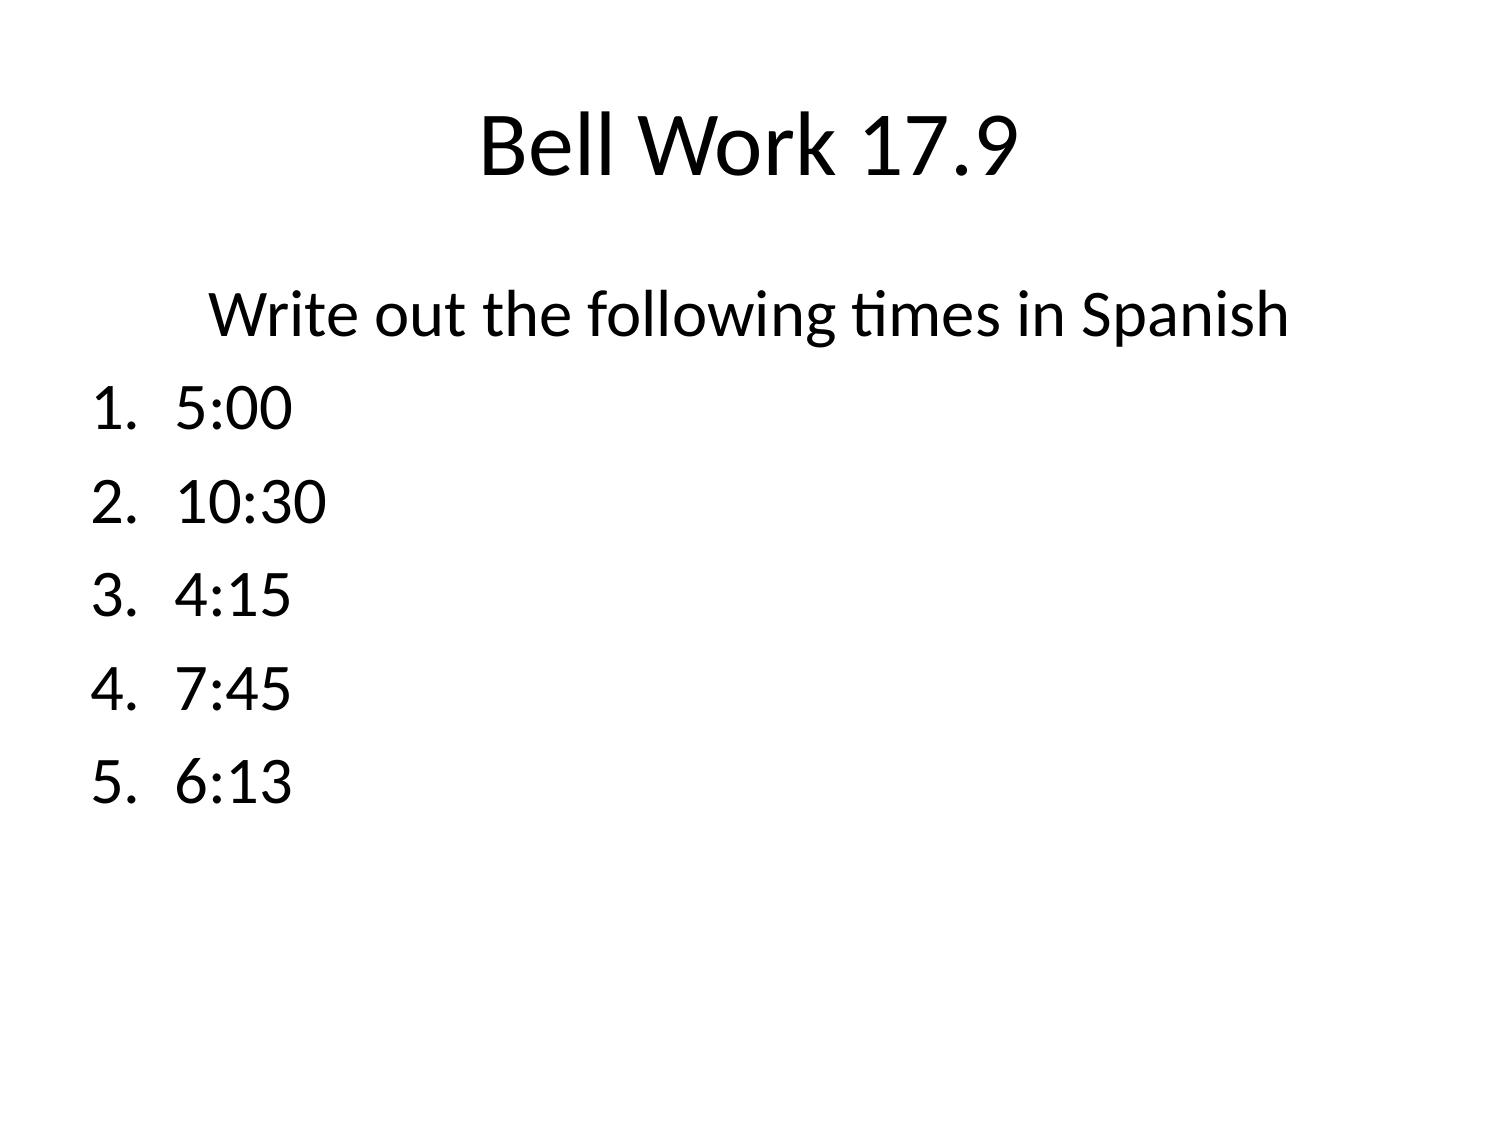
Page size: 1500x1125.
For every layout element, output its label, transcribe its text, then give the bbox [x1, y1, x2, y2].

list Write out the following times in Spanish 5:00 10:30 4:15 7:45 6:13 [75, 262, 1425, 1005]
title Bell Work 17.9 [75, 45, 1425, 233]
